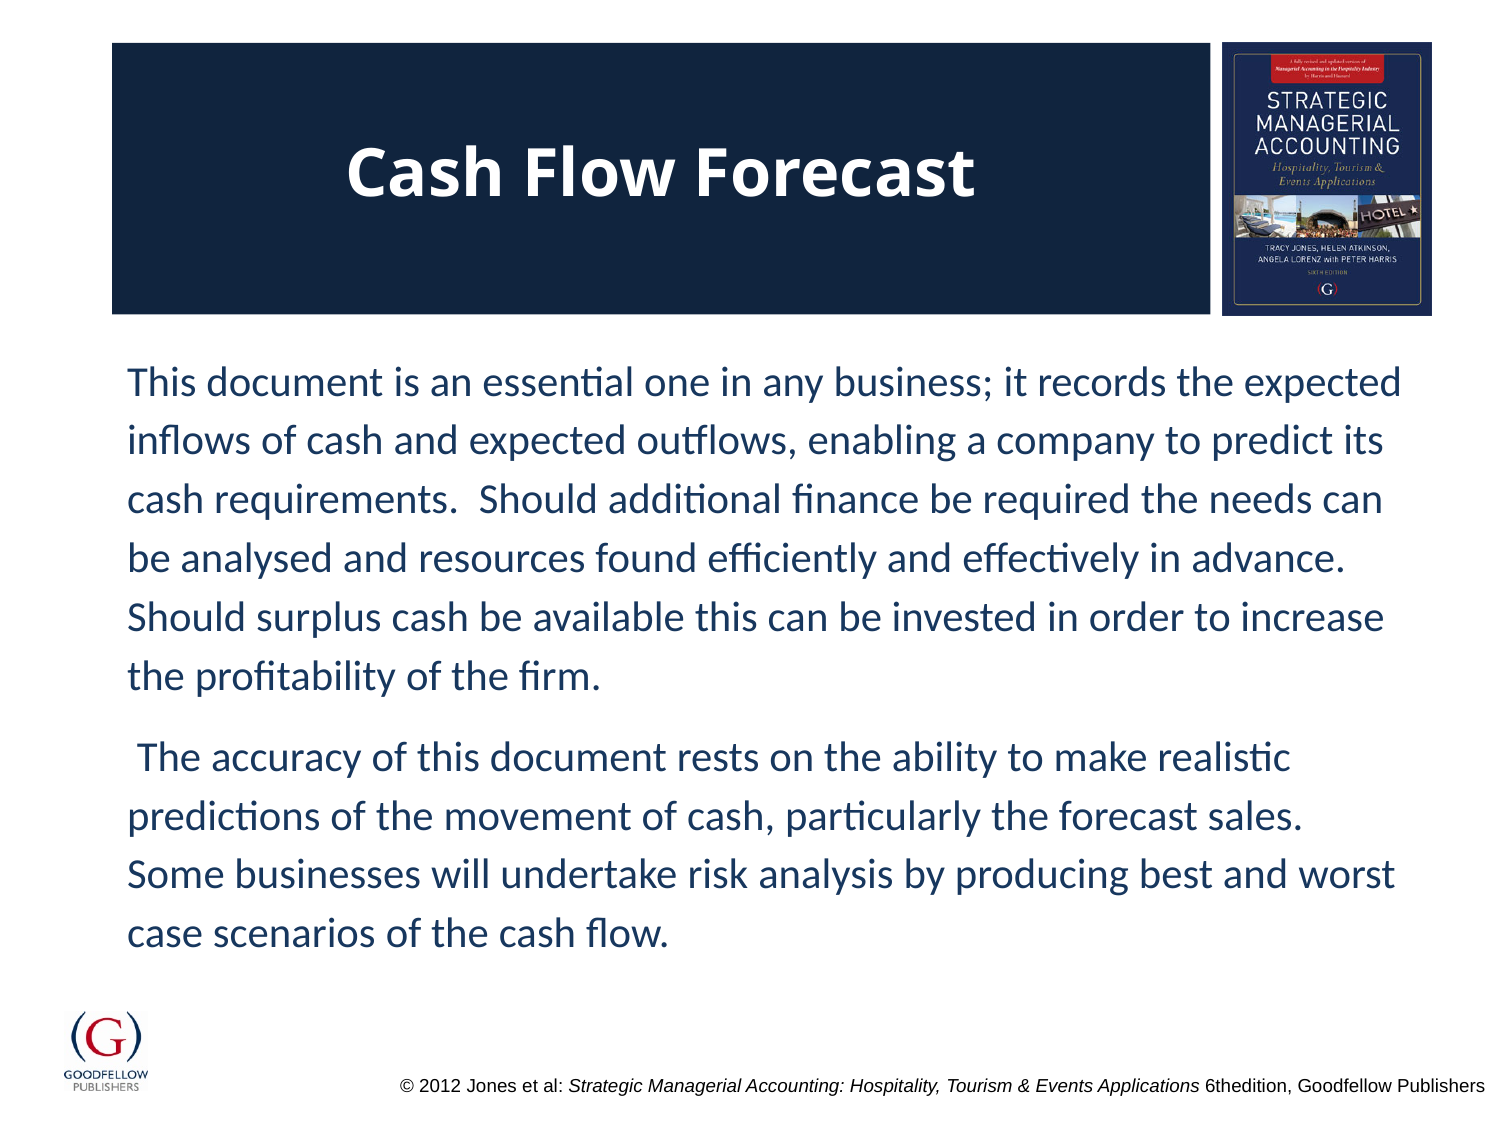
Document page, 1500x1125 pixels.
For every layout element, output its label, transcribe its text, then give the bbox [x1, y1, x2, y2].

subtitle This document is an essential one in any business; it records the expected inflows of cash and expected outflows, enabling a company to predict its cash requirements. Should additional finance be required the needs can be analysed and resources found efficiently and effectively in advance. Should surplus cash be available this can be invested in order to increase the profitability of the firm. The accuracy of this document rests on the ability to make realistic predictions of the movement of cash, particularly the forecast sales. Some businesses will undertake risk analysis by producing best and worst case scenarios of the cash flow. [112, 338, 1436, 965]
picture [64, 1011, 148, 1091]
title Cash Flow Forecast [112, 42, 1211, 315]
picture [1222, 42, 1432, 316]
